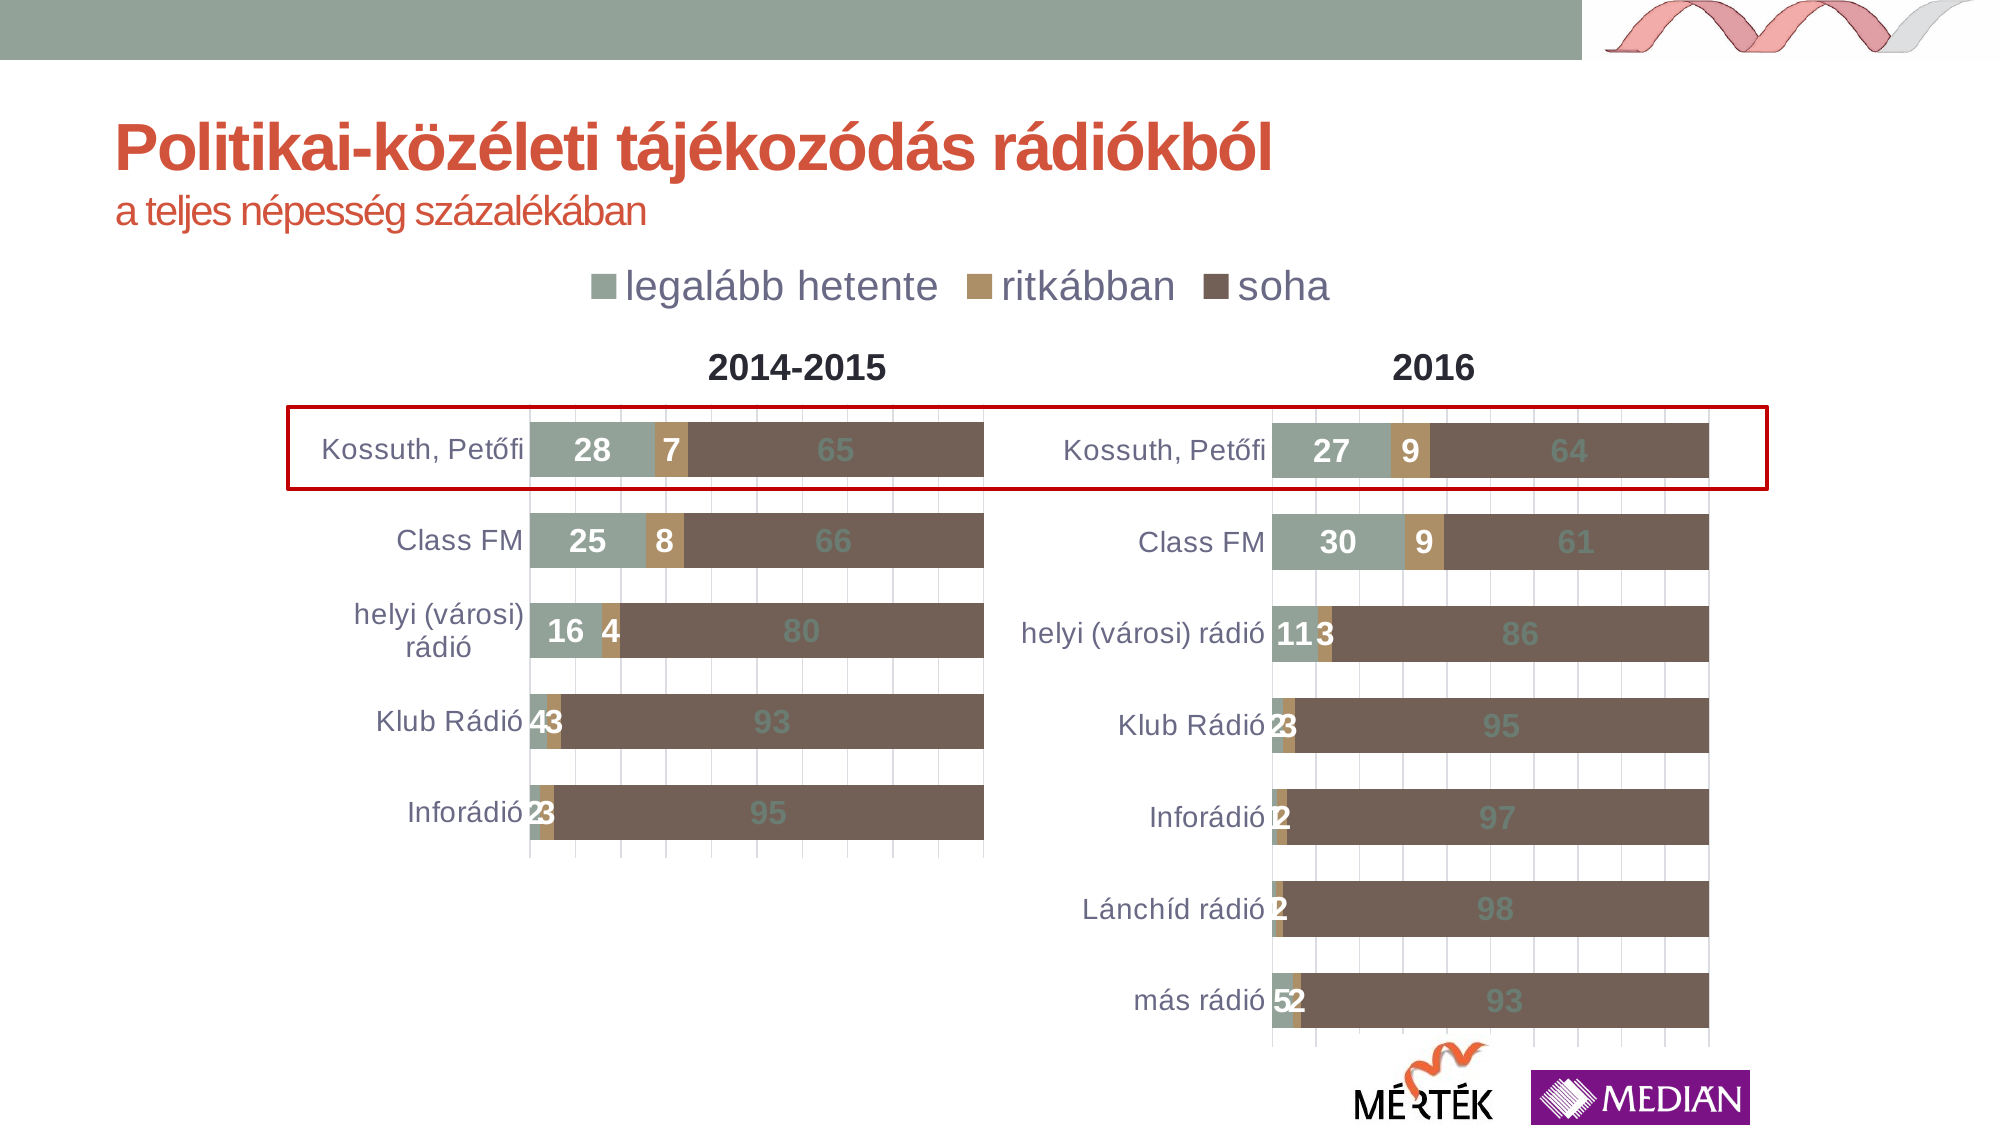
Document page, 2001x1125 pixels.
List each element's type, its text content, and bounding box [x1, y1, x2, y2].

title Politikai-közéleti tájékozódás rádiókból a teljes népesség százalékában [99, 87, 1900, 250]
chart [287, 243, 1722, 1071]
picture [1531, 1069, 1751, 1125]
picture [1349, 1034, 1498, 1125]
text_box [1730, 405, 1769, 491]
picture [1582, 0, 2000, 61]
